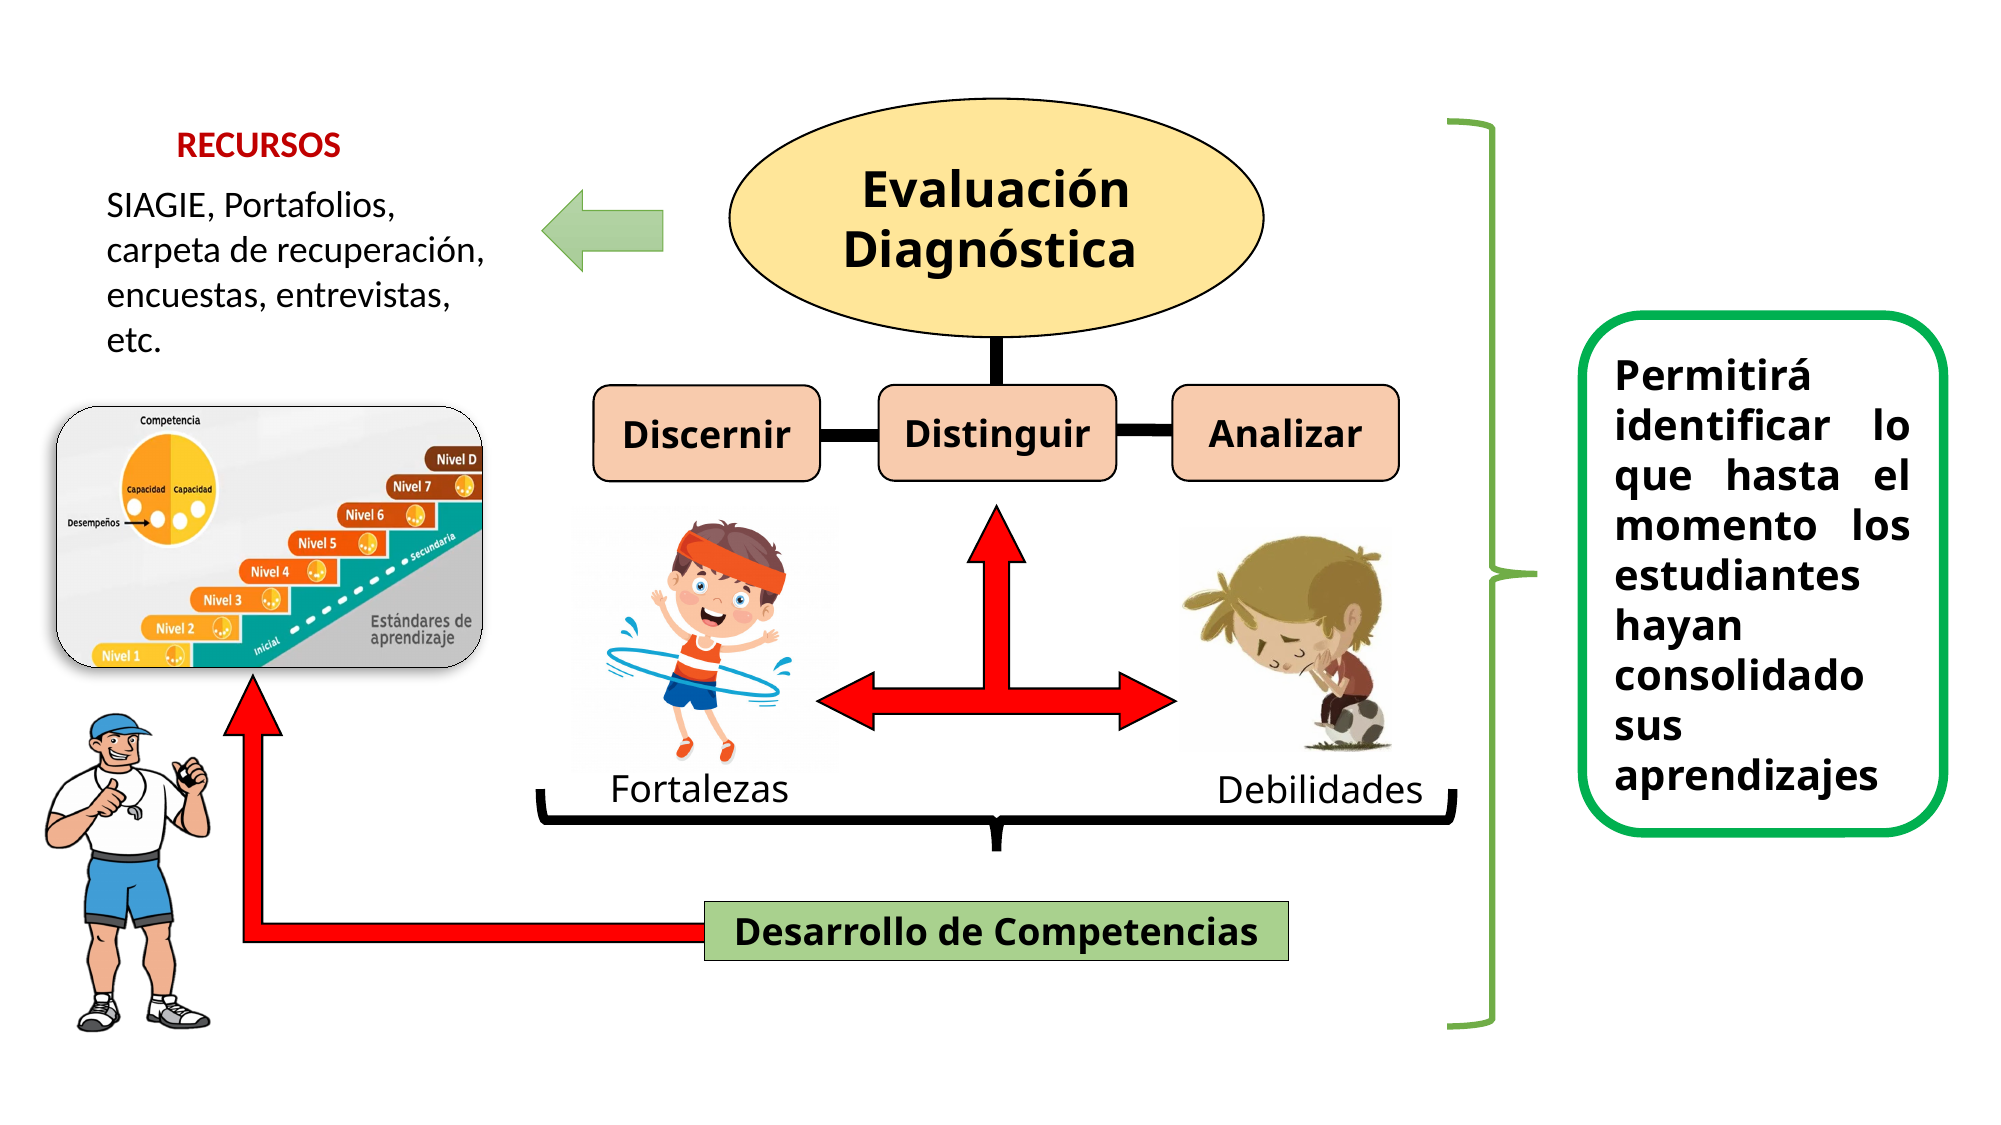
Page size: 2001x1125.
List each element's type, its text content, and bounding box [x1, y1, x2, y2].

text_box SIAGIE, Portafolios, carpeta de recuperación, encuestas, entrevistas, etc. [91, 172, 518, 368]
text_box Permitirá identificar lo que hasta el momento los estudiantes hayan consolidado sus aprendizajes [1581, 314, 1945, 834]
text_box Evaluación Diagnóstica [728, 97, 1265, 339]
text_box Fortalezas [564, 757, 835, 818]
text_box Debilidades [1185, 758, 1456, 818]
text_box [539, 789, 1447, 852]
picture [571, 506, 839, 773]
text_box Discernir [592, 384, 822, 483]
text_box RECURSOS [161, 112, 377, 172]
text_box Analizar [1171, 383, 1400, 482]
text_box Desarrollo de Competencias [704, 901, 1289, 961]
text_box [1447, 120, 1538, 1027]
picture [1179, 527, 1392, 752]
text_box [222, 682, 704, 944]
picture [56, 406, 483, 668]
text_box Distinguir [877, 383, 1118, 482]
text_box [839, 503, 1178, 732]
picture [35, 699, 221, 1047]
text_box [541, 188, 664, 273]
